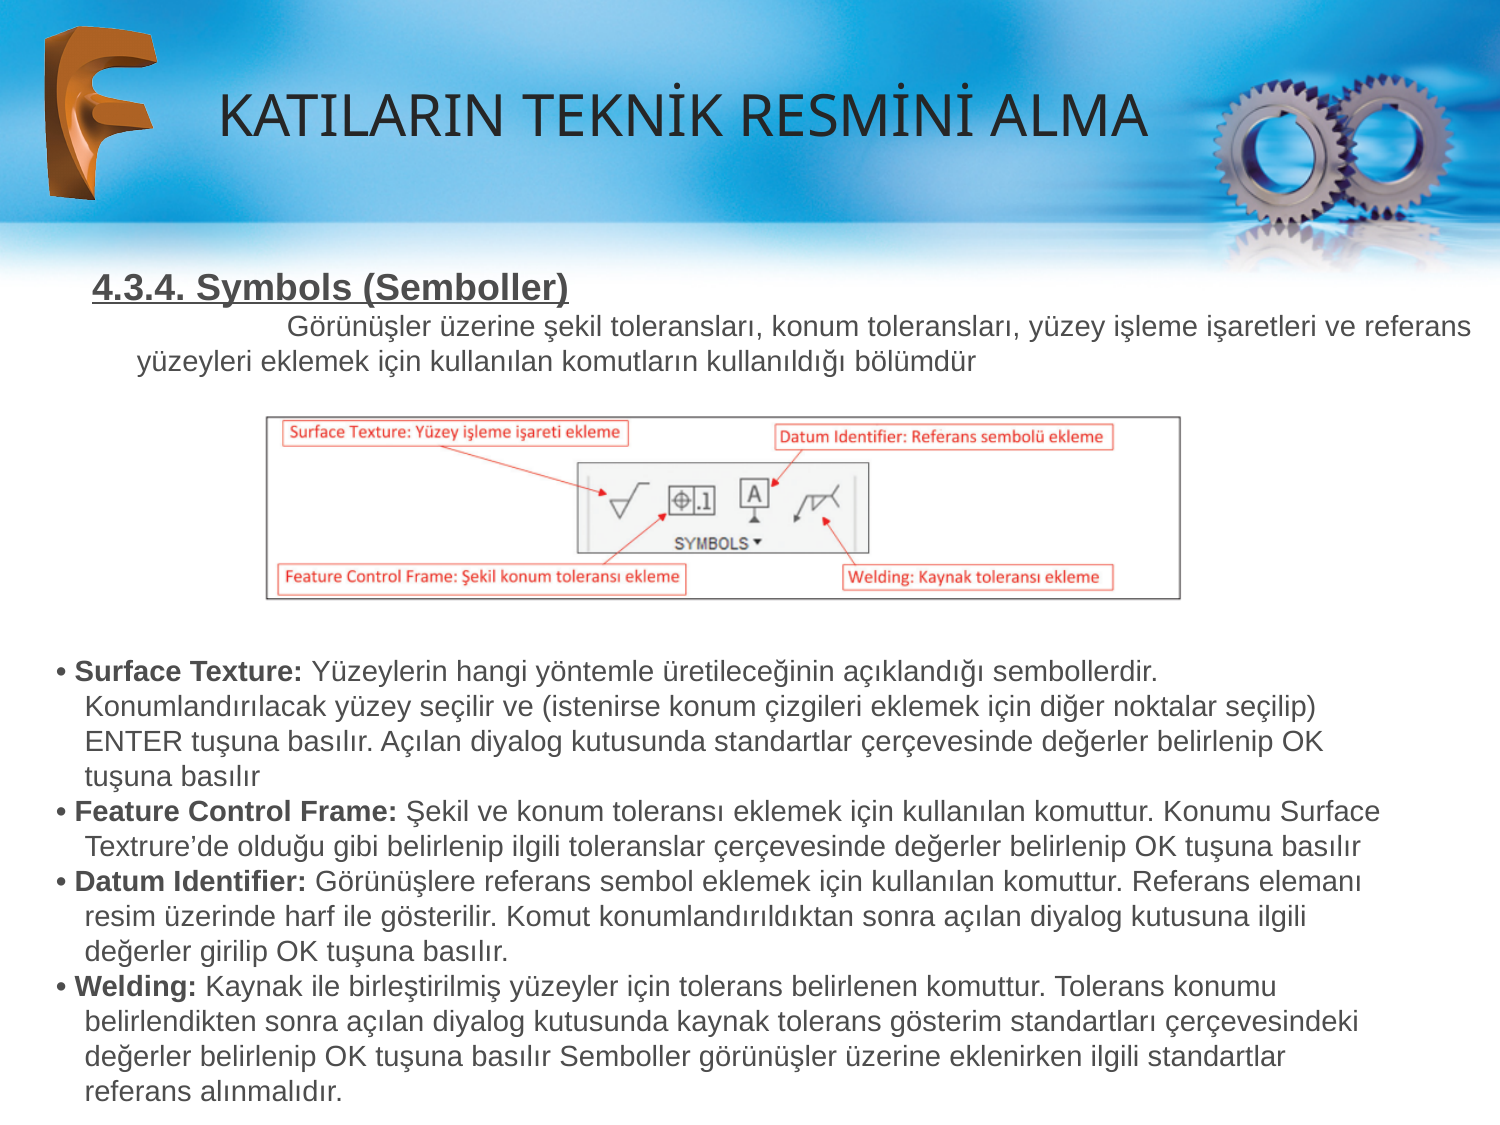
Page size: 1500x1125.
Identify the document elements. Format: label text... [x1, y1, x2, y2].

title KATILARIN TEKNİK RESMİNİ ALMA [202, 54, 1341, 172]
text_box 4.3.4. Symbols (Semboller) Görünüşler üzerine şekil toleransları, konum toleransları, yüzey işleme işaretleri ve referans yüzeyleri eklemek için kullanılan komutların kullanıldığı bölümdür [77, 255, 1498, 385]
picture [0, 0, 1500, 1125]
text_box • Surface Texture: Yüzeylerin hangi yöntemle üretileceğinin açıklandığı sembollerdir. Konumlandırılacak yüzey seçilir ve (istenirse konum çizgileri eklemek için diğer noktalar seçilip) ENTER tuşuna basılır. Açılan diyalog kutusunda standartlar çerçevesinde değerler belirlenip OK tuşuna basılır • Feature Control Frame: Şekil ve konum toleransı eklemek için kullanılan komuttur. Konumu Surface Textrure’de olduğu gibi belirlenip ilgili toleranslar çerçevesinde değerler belirlenip OK tuşuna basılır • Datum Identifier: Görünüşlere referans sembol eklemek için kullanılan komuttur. Referans elemanı resim üzerinde harf ile gösterilir. Komut konumlandırıldıktan sonra açılan diyalog kutusuna ilgili değerler girilip OK tuşuna basılır. • Welding: Kaynak ile birleştirilmiş yüzeyler için tolerans belirlenen komuttur. Tolerans konumu belirlendikten sonra açılan diyalog kutusunda kaynak tolerans gösterim standartları çerçevesindeki değerler belirlenip OK tuşuna basılır Semboller görünüşler üzerine eklenirken ilgili standartlar referans alınmalıdır. [41, 645, 1409, 1115]
